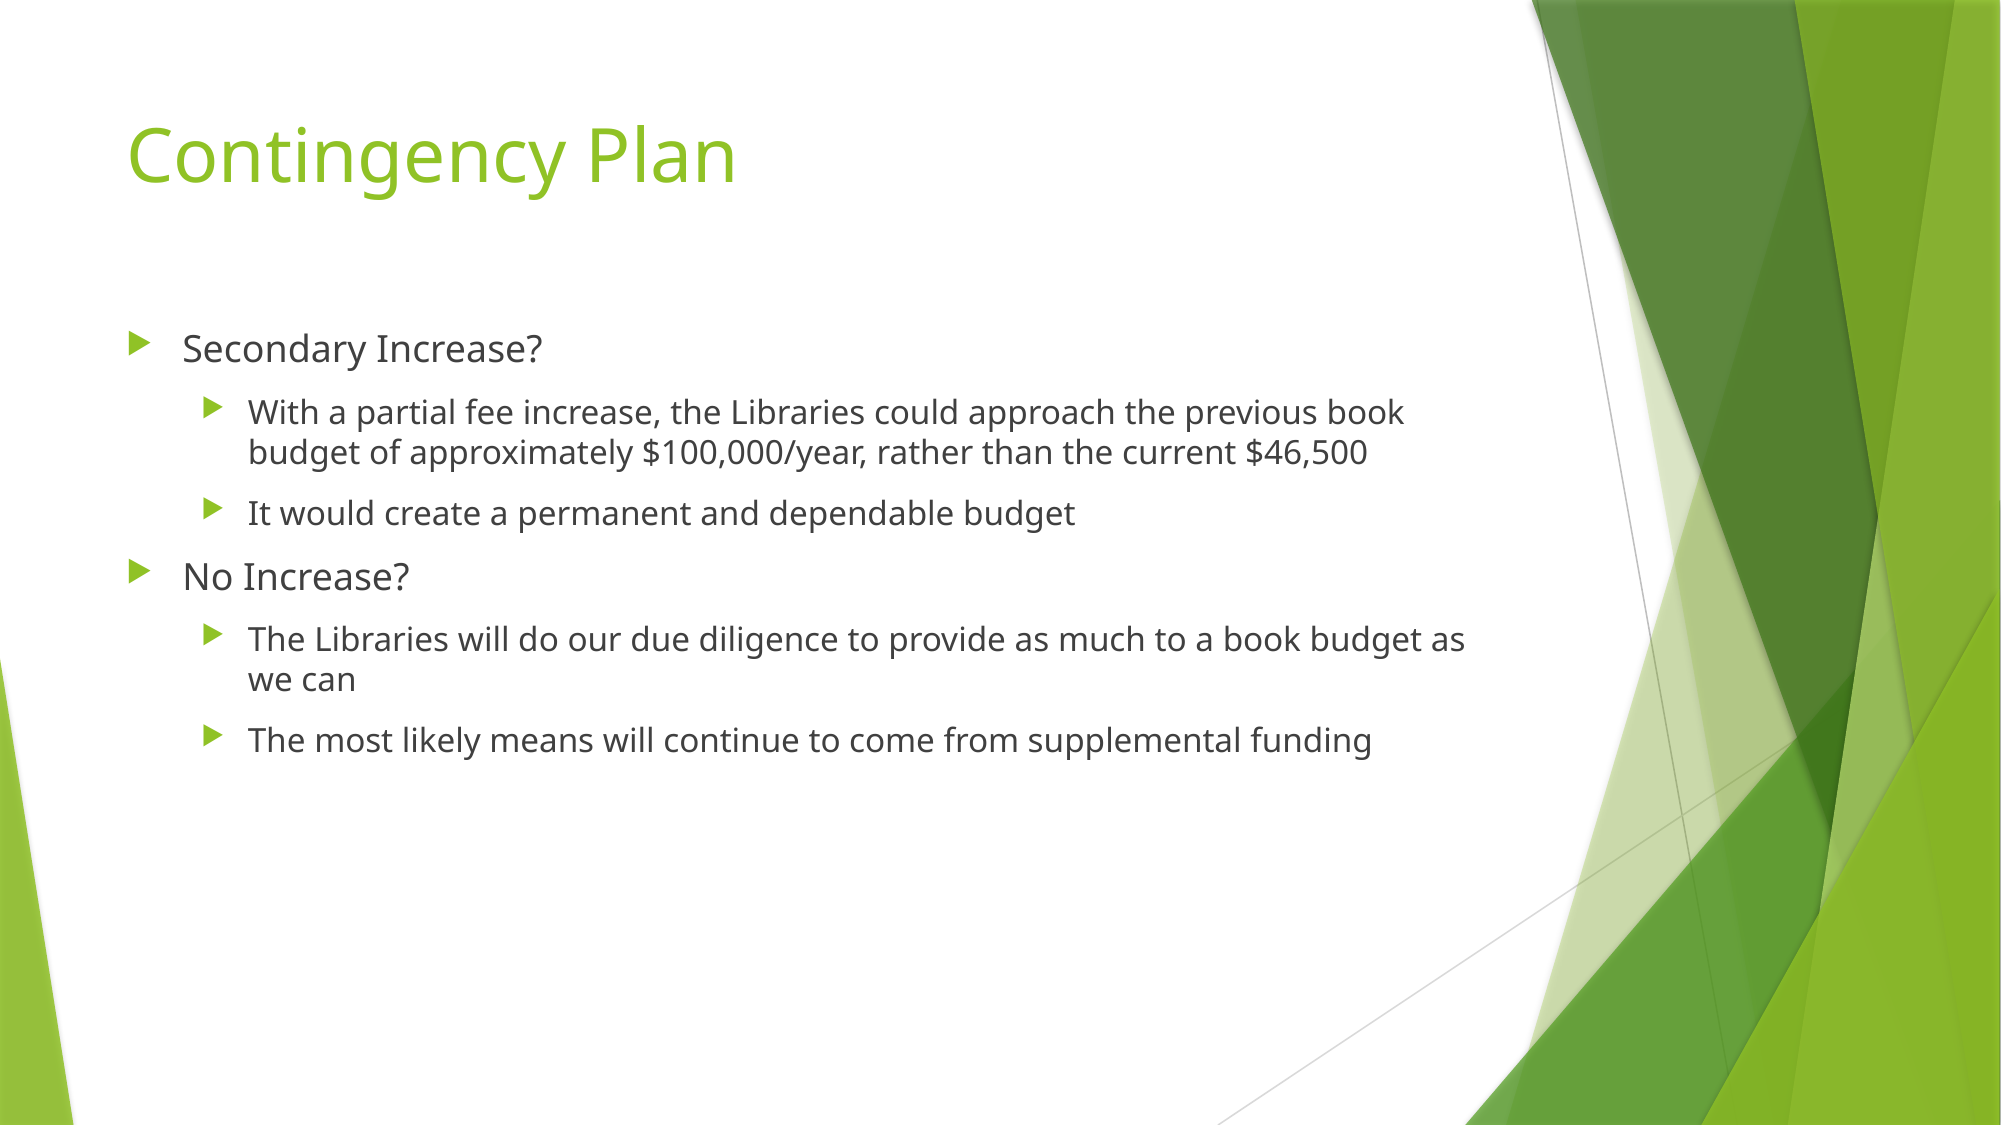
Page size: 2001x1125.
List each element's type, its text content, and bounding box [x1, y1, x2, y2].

list Secondary Increase? With a partial fee increase, the Libraries could approach the previous book budget of approximately $100,000/year, rather than the current $46,500 It would create a permanent and dependable budget No Increase? The Libraries will do our due diligence to provide as much to a book budget as we can The most likely means will continue to come from supplemental funding [111, 251, 1522, 992]
title Contingency Plan [111, 99, 1522, 251]
